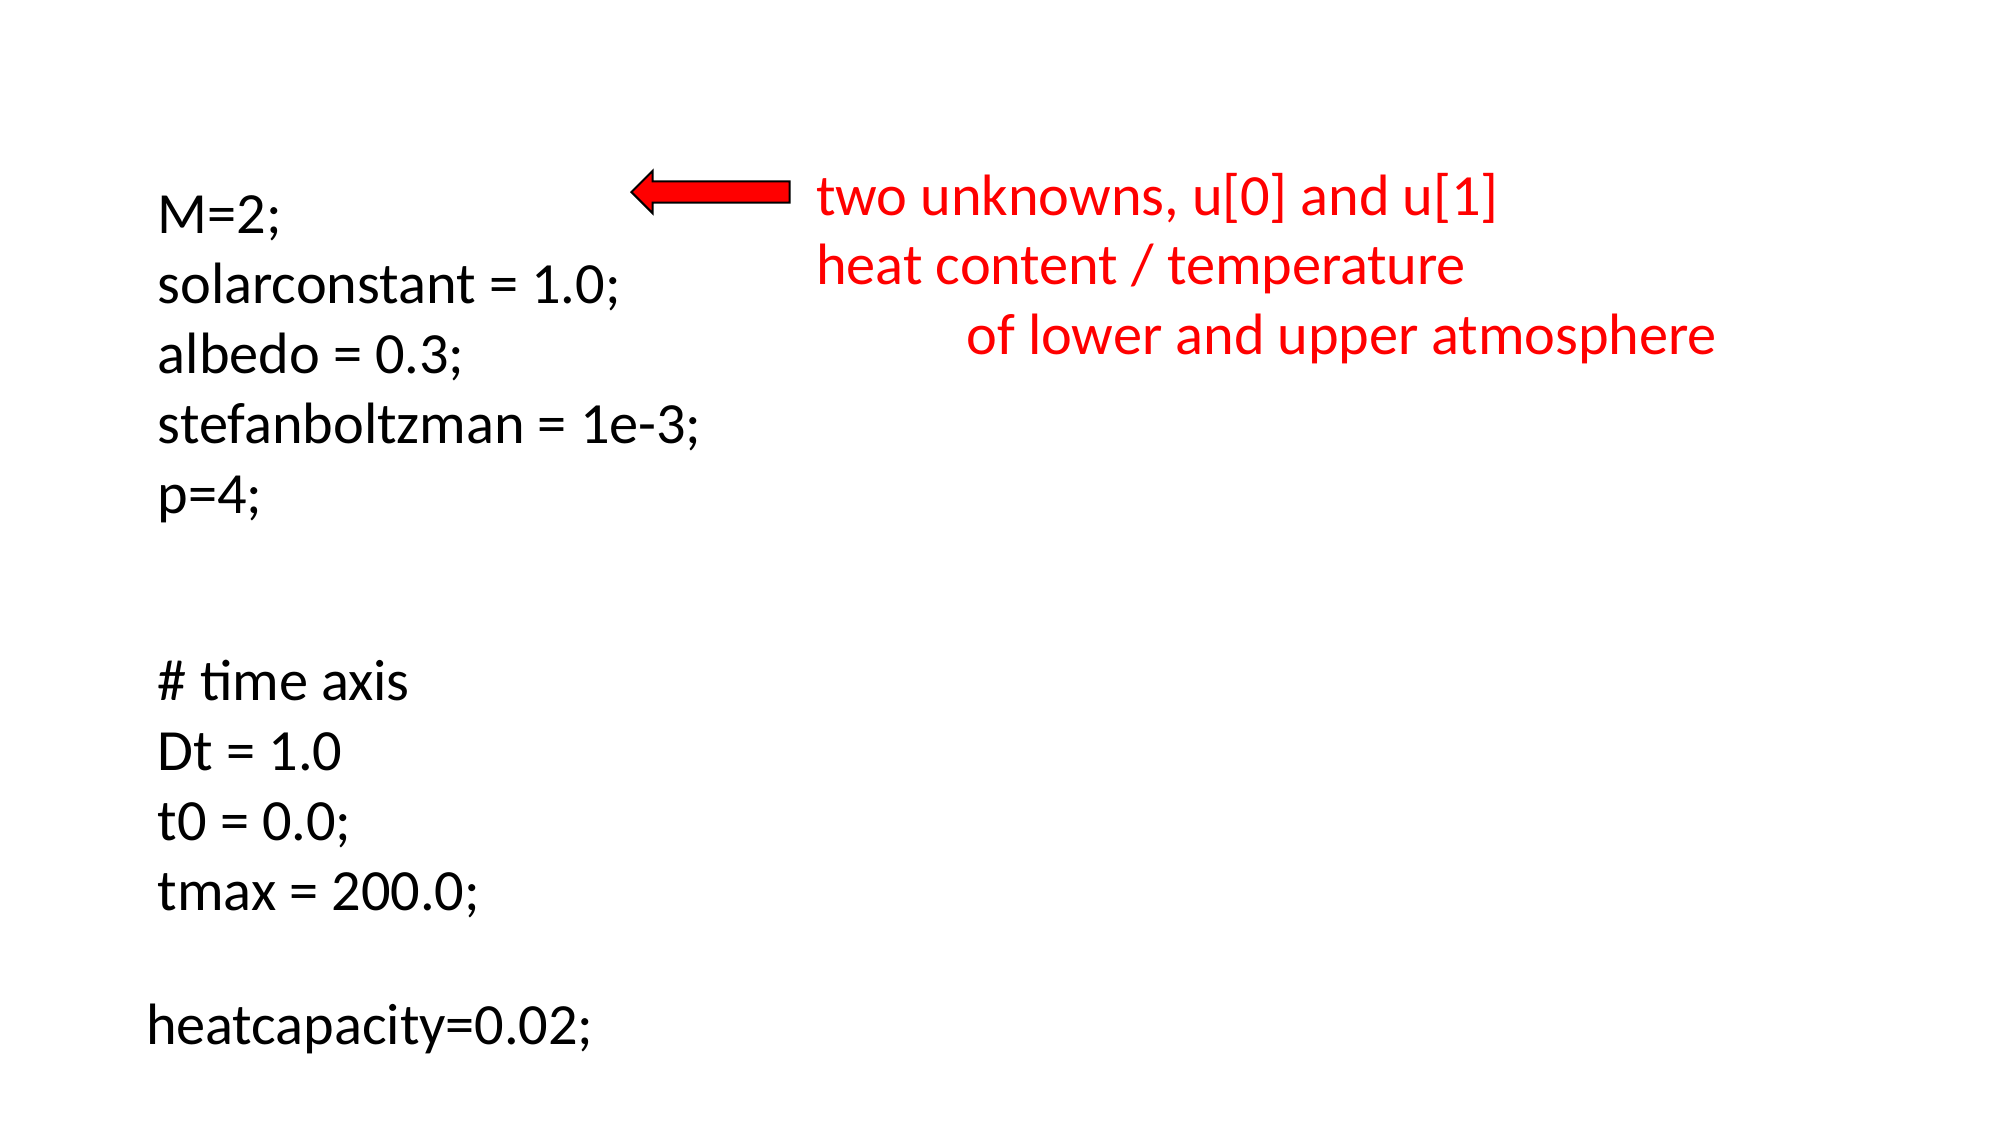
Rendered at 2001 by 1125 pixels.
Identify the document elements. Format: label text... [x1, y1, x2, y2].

text_box [630, 168, 791, 216]
text_box heatcapacity=0.02; [131, 978, 1132, 1064]
text_box # time axis Dt = 1.0 t0 = 0.0; tmax = 200.0; [143, 634, 1174, 930]
text_box M=2; solarconstant = 1.0; albedo = 0.3; stefanboltzman = 1e-3; p=4; [143, 167, 1275, 533]
text_box two unknowns, u[0] and u[1] heat content / temperature of lower and upper atmosphere [801, 149, 1934, 374]
